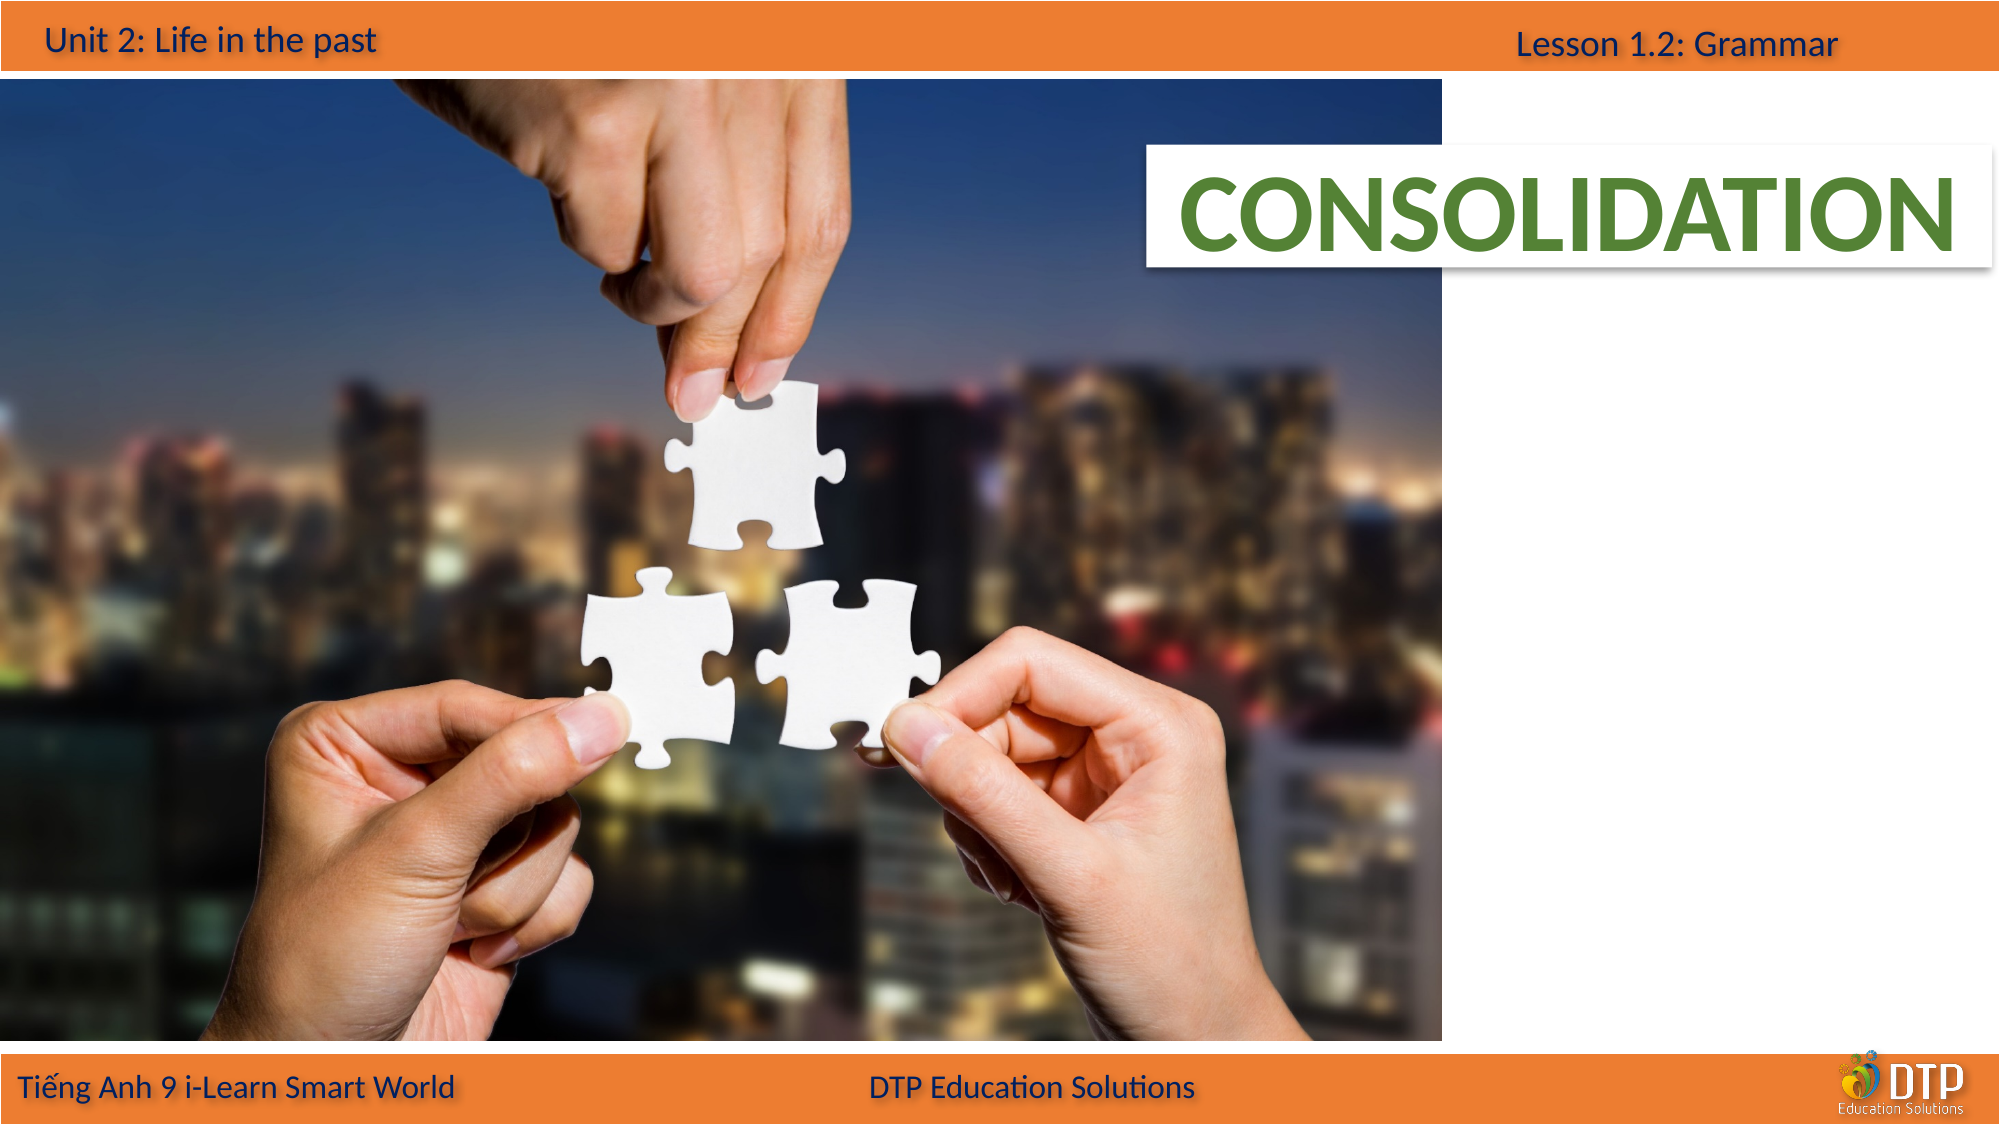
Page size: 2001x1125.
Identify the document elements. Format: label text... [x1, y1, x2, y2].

picture [1839, 1050, 1963, 1114]
text_box CONSOLIDATION [1442, 144, 1993, 268]
picture [0, 79, 1442, 1041]
